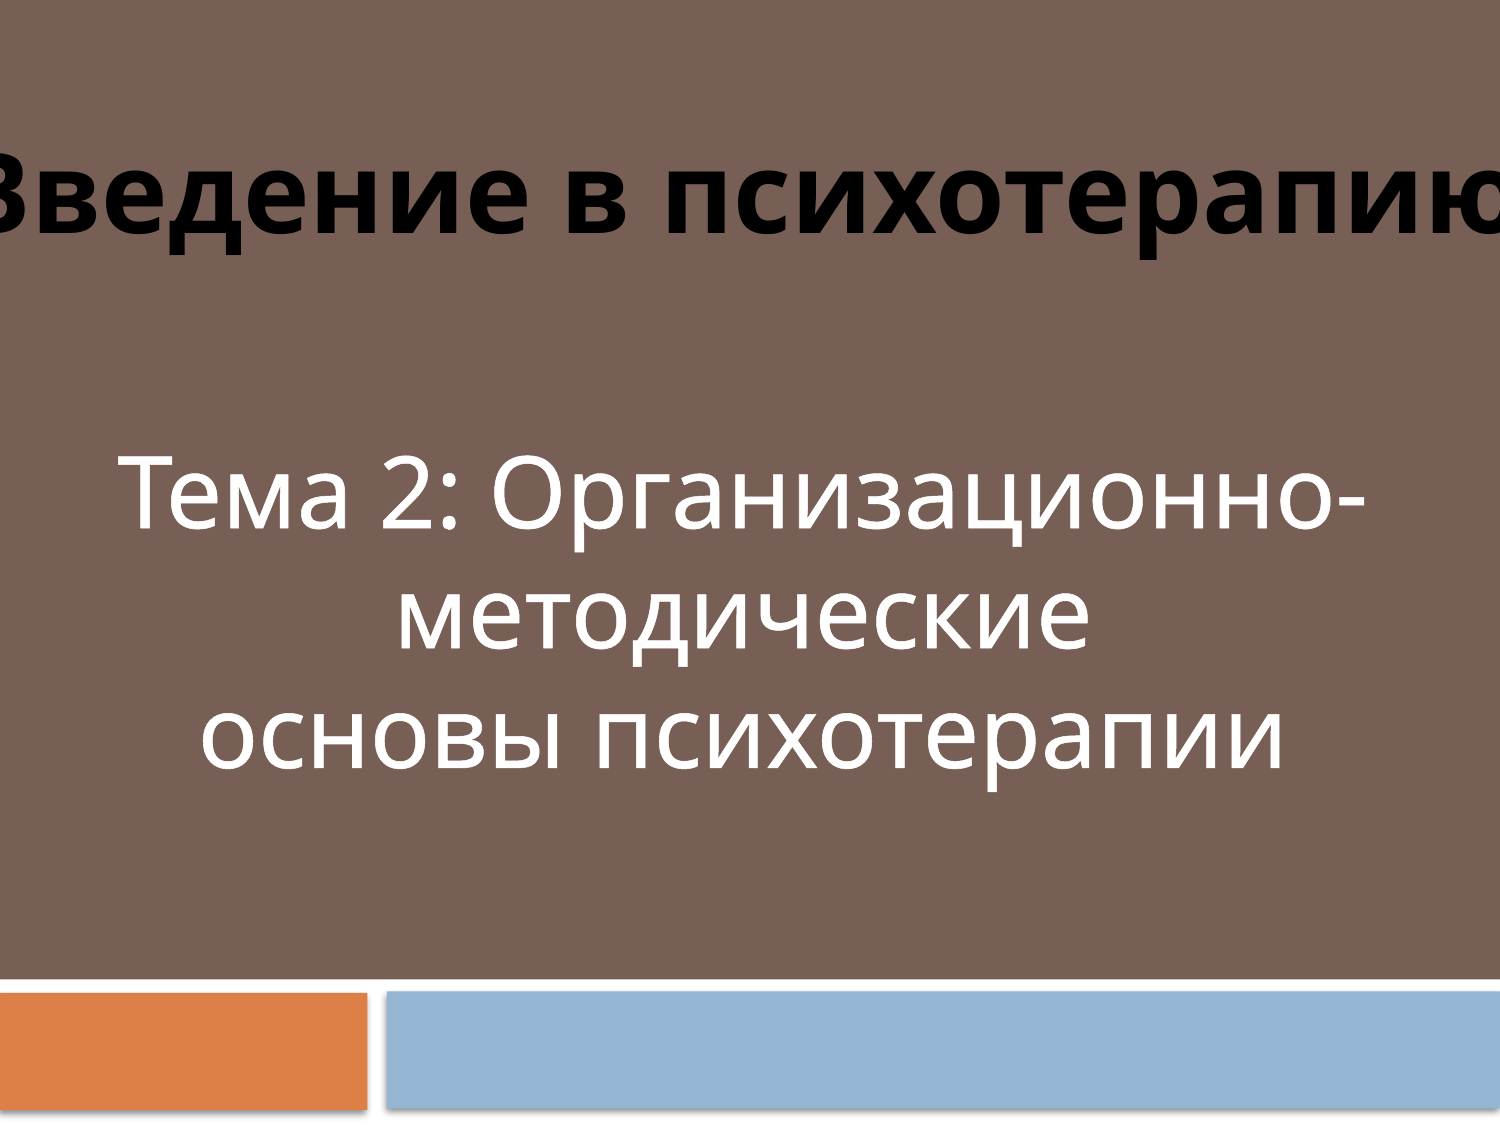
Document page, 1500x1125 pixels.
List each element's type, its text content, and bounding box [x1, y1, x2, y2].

text_box Тема 2: Организационно-методические основы психотерапии [0, 420, 1500, 796]
text_box Введение в психотерапию [0, 113, 1500, 264]
